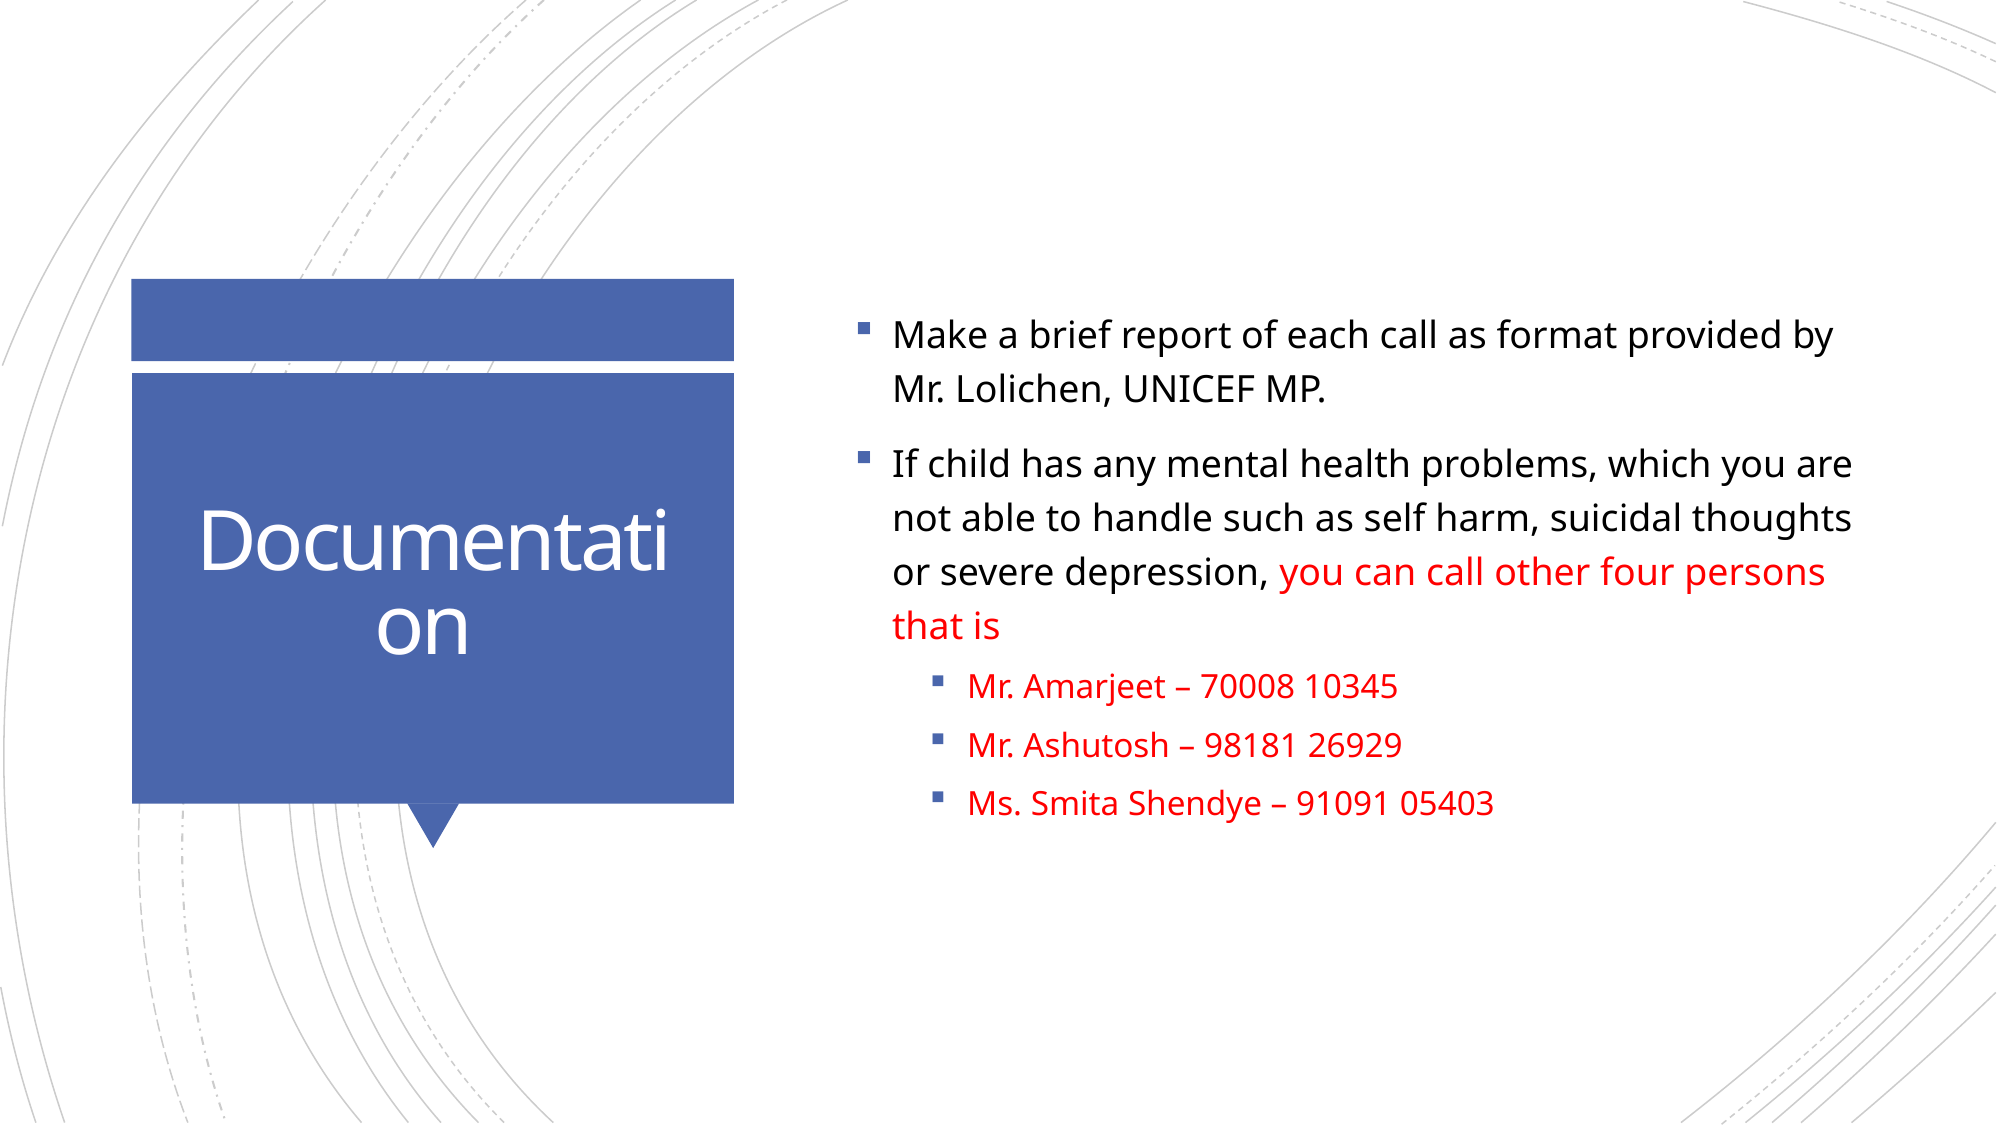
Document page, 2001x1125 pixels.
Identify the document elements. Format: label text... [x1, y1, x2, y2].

list Make a brief report of each call as format provided by Mr. Lolichen, UNICEF MP. If child has any mental health problems, which you are not able to handle such as self harm, suicidal thoughts or severe depression, you can call other four persons that is Mr. Amarjeet – 70008 10345 Mr. Ashutosh – 98181 26929 Ms. Smita Shendye – 91091 05403 [839, 131, 1871, 993]
title Documentation [145, 385, 720, 789]
